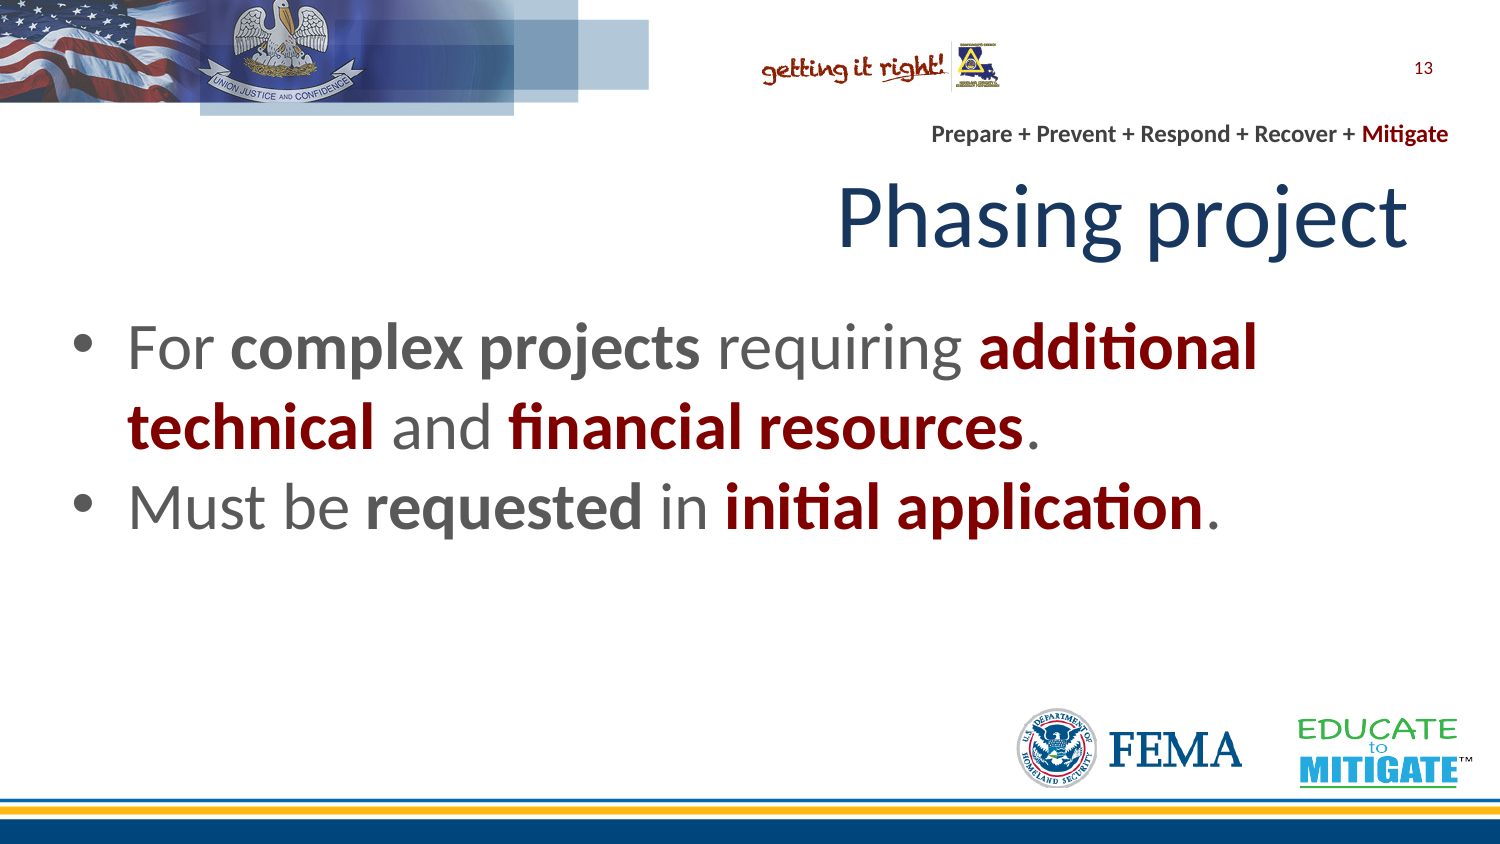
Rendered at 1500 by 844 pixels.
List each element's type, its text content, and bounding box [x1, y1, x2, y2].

slide_number 13 [1206, 23, 1448, 110]
title Phasing project [75, 155, 1425, 267]
list For complex projects requiring additional technical and financial resources. Must be requested in initial application. [19, 295, 1477, 695]
picture [0, 0, 1500, 844]
